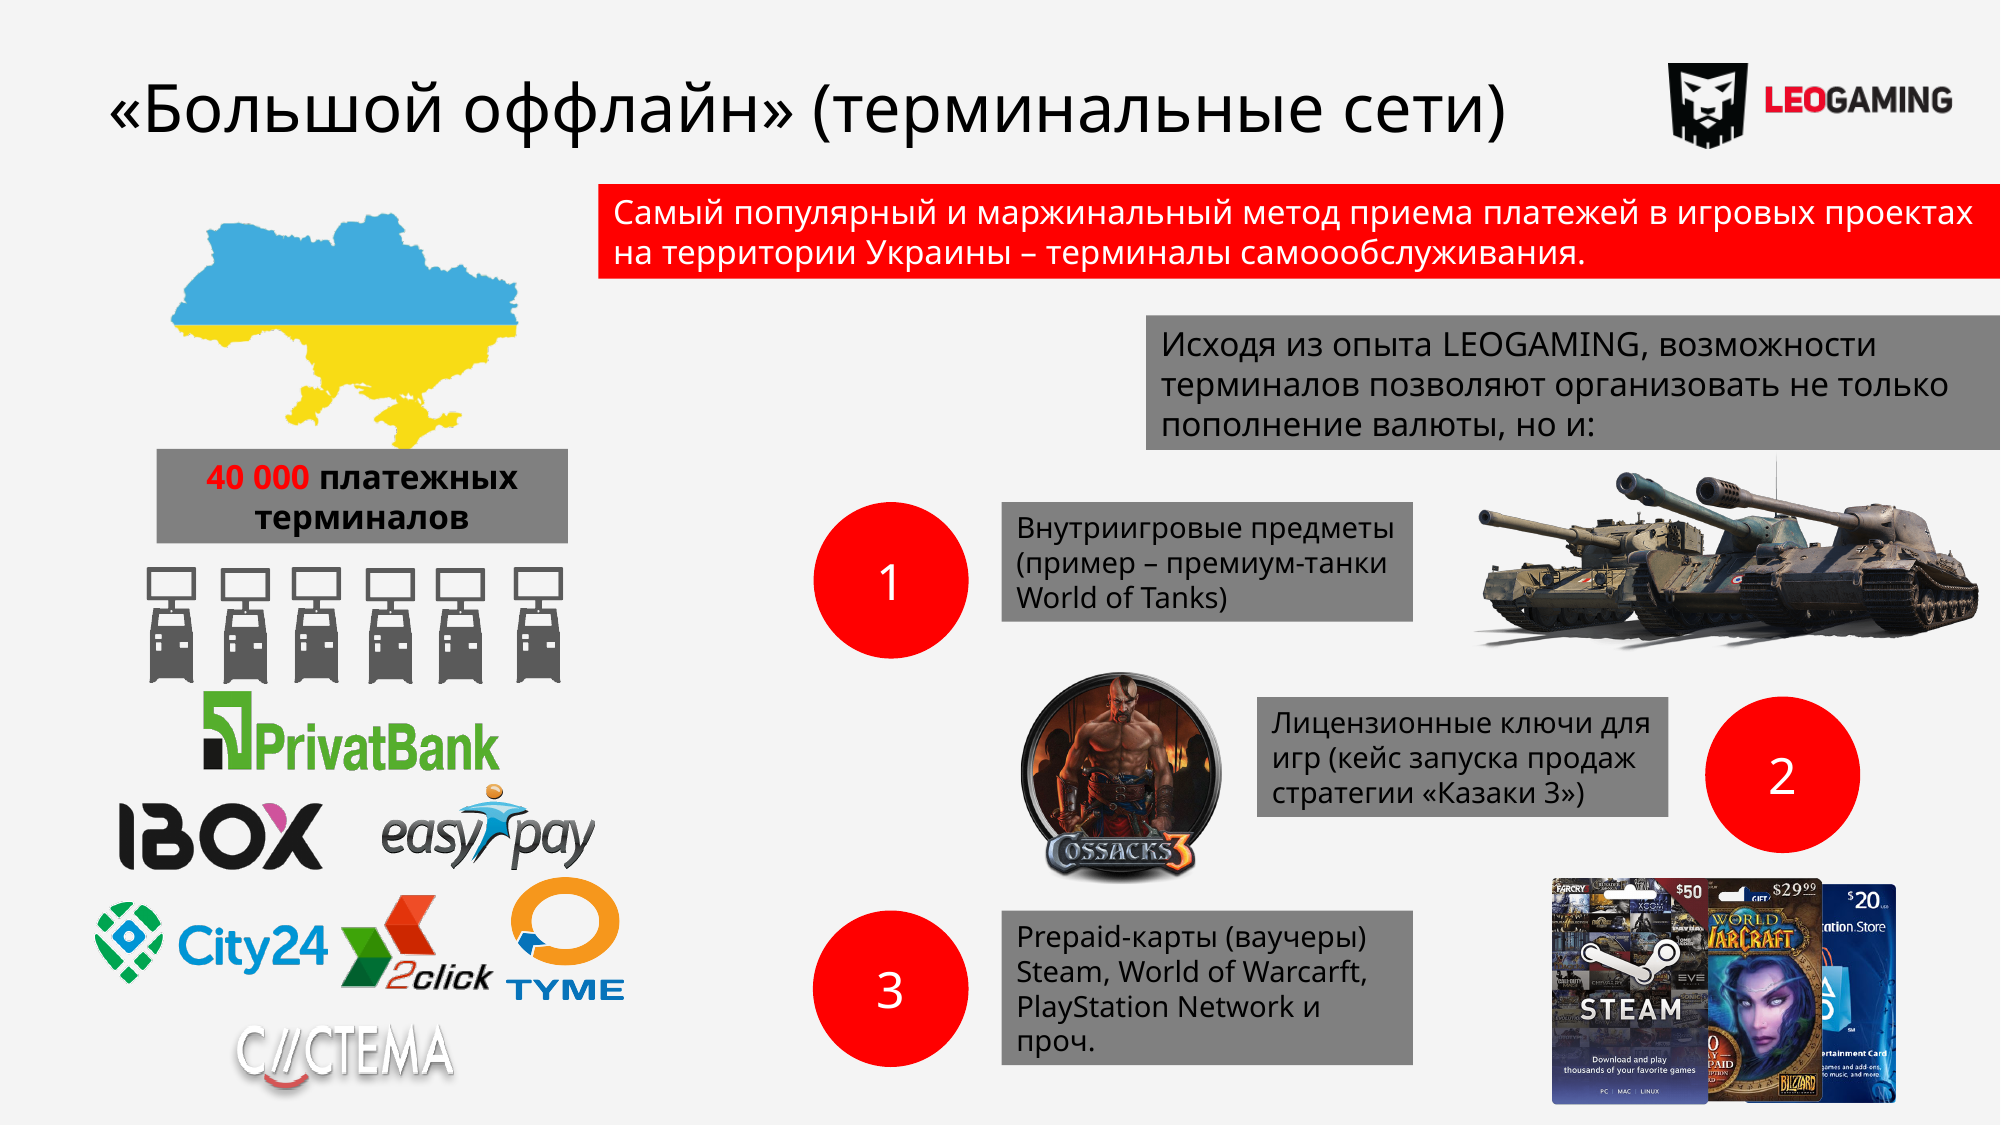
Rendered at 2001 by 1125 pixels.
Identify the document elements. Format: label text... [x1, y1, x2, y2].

text_box Внутриигровые предметы (пример – премиум-танки World of Tanks) [1001, 502, 1413, 622]
text_box Исходя из опыта LEOGAMING, возможности терминалов позволяют организовать не только пополнение валюты, но и: [1146, 315, 2000, 450]
text_box 2 [1704, 695, 1862, 848]
picture [0, 0, 2001, 1125]
text_box 1 [812, 501, 970, 660]
text_box «Большой оффлайн» (терминальные сети) [93, 58, 1648, 153]
text_box 3 [811, 909, 970, 1069]
text_box Лицензионные ключи для игр (кейс запуска продаж стратегии «Казаки 3») [1257, 697, 1669, 817]
text_box Самый популярный и маржинальный метод приема платежей в игровых проектах на территории Украины – терминалы самоообслуживания. [598, 184, 2000, 279]
text_box 40 000 платежных терминалов [156, 448, 568, 544]
text_box Prepaid-карты (ваучеры) Steam, World of Warcarft, PlayStation Network и проч. [1001, 910, 1413, 1066]
